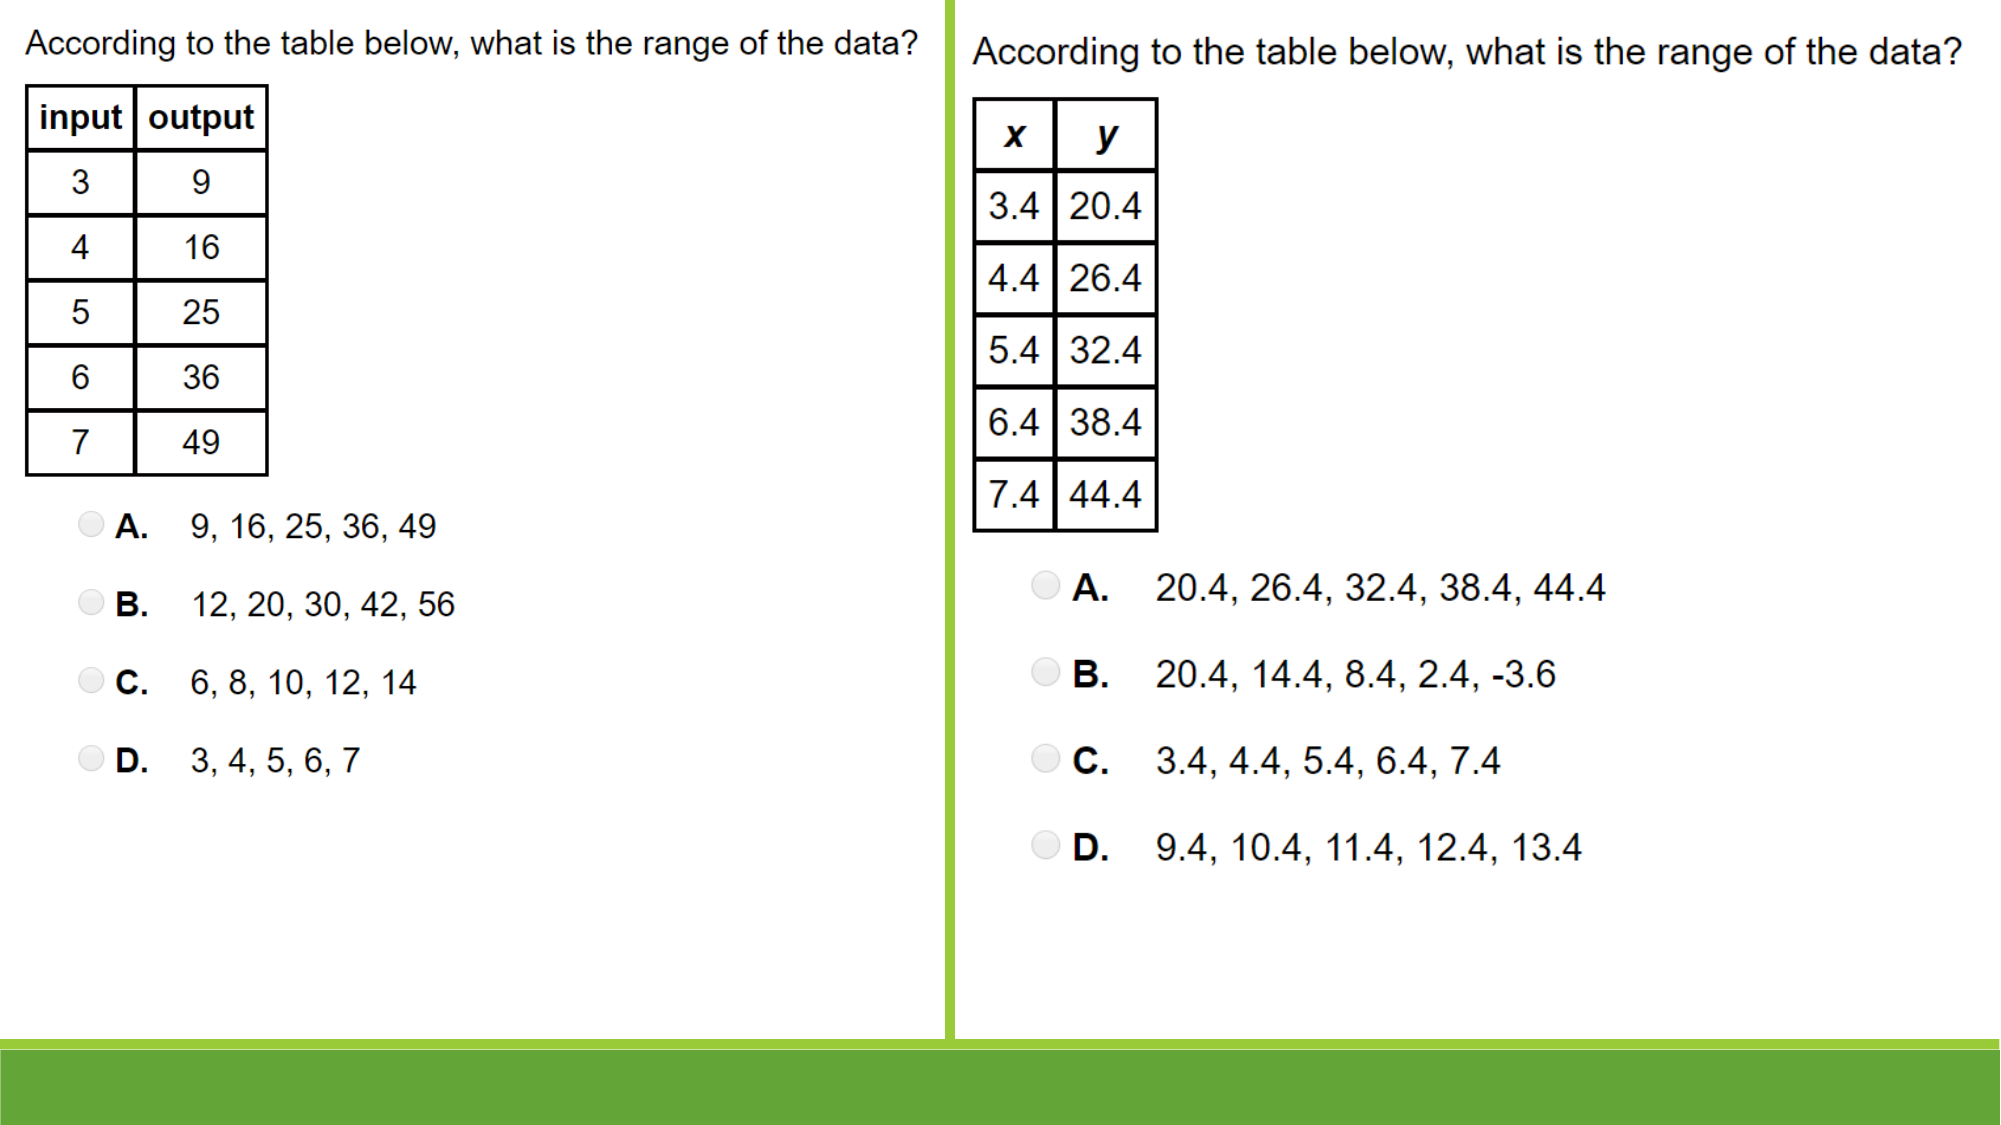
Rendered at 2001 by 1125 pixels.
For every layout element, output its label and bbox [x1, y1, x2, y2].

picture [18, 11, 935, 802]
picture [965, 11, 1982, 922]
